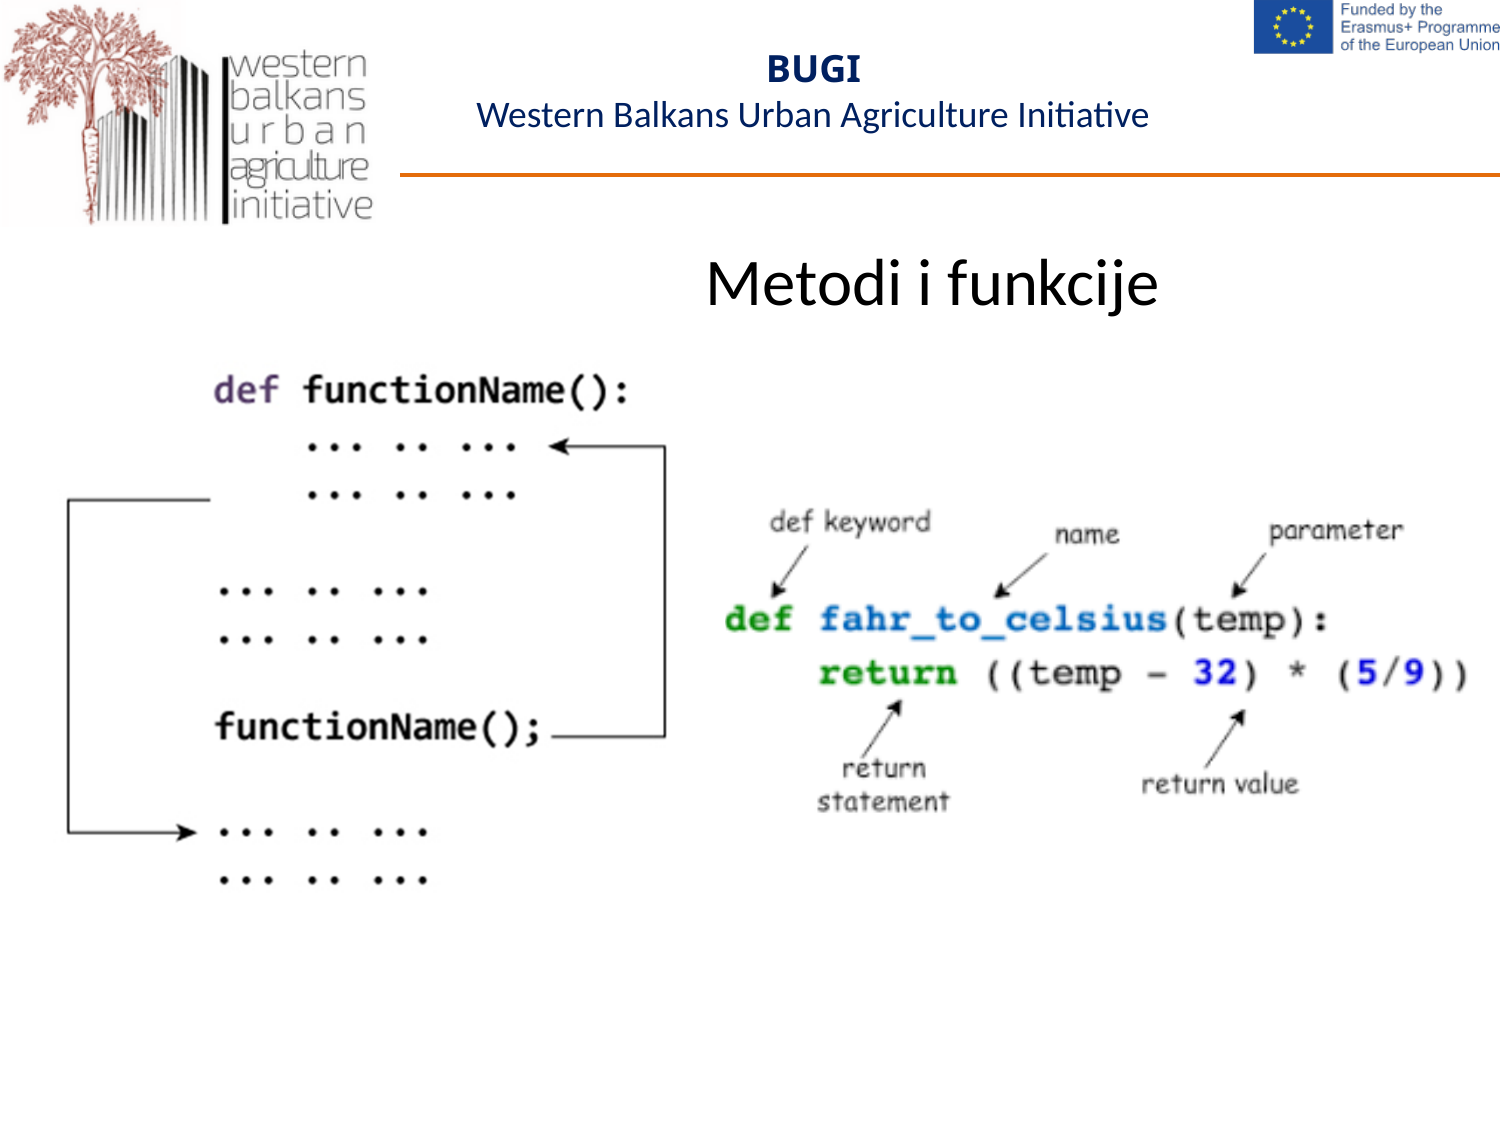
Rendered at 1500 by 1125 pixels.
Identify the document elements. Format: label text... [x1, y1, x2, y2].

title Metodi i funkcije [429, 185, 1436, 373]
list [724, 474, 1475, 842]
picture [0, 0, 378, 227]
picture [37, 312, 686, 943]
picture [1253, 0, 1500, 55]
